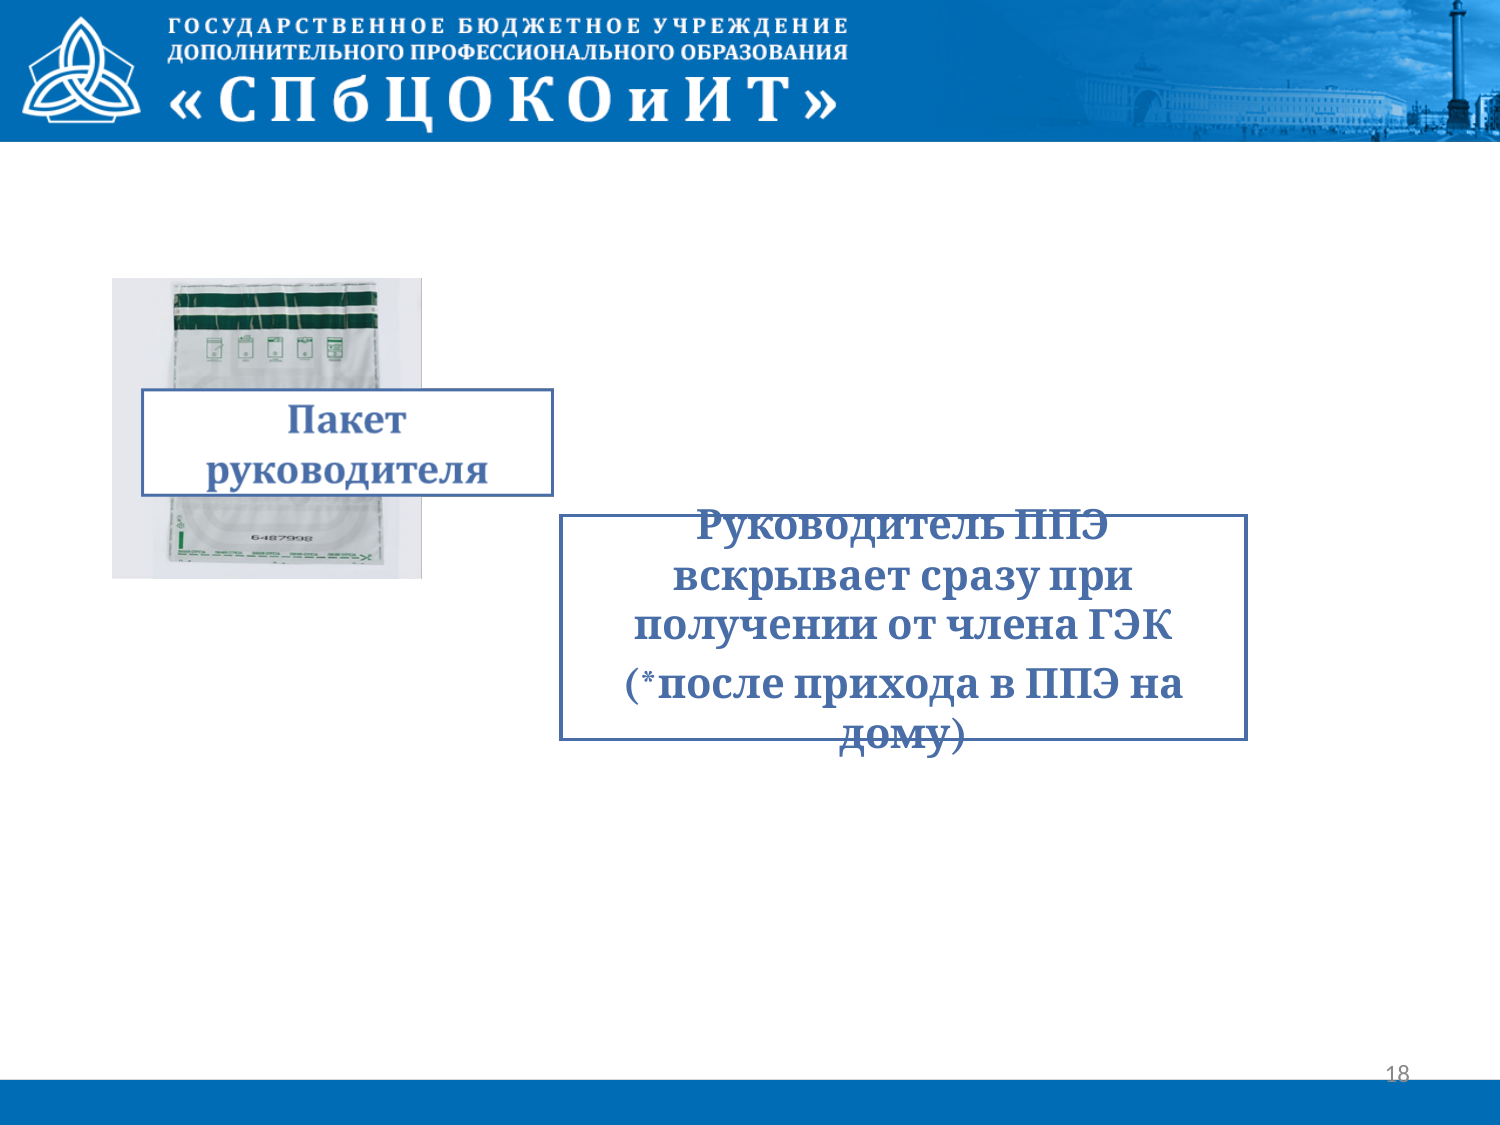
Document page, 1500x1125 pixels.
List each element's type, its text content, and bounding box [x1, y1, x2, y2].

text_box Руководитель ППЭ вскрывает сразу при получении от члена ГЭК (*после прихода в ППЭ на дому) [559, 513, 1248, 742]
slide_number 18 [1074, 1042, 1425, 1103]
picture [0, 0, 1500, 1125]
